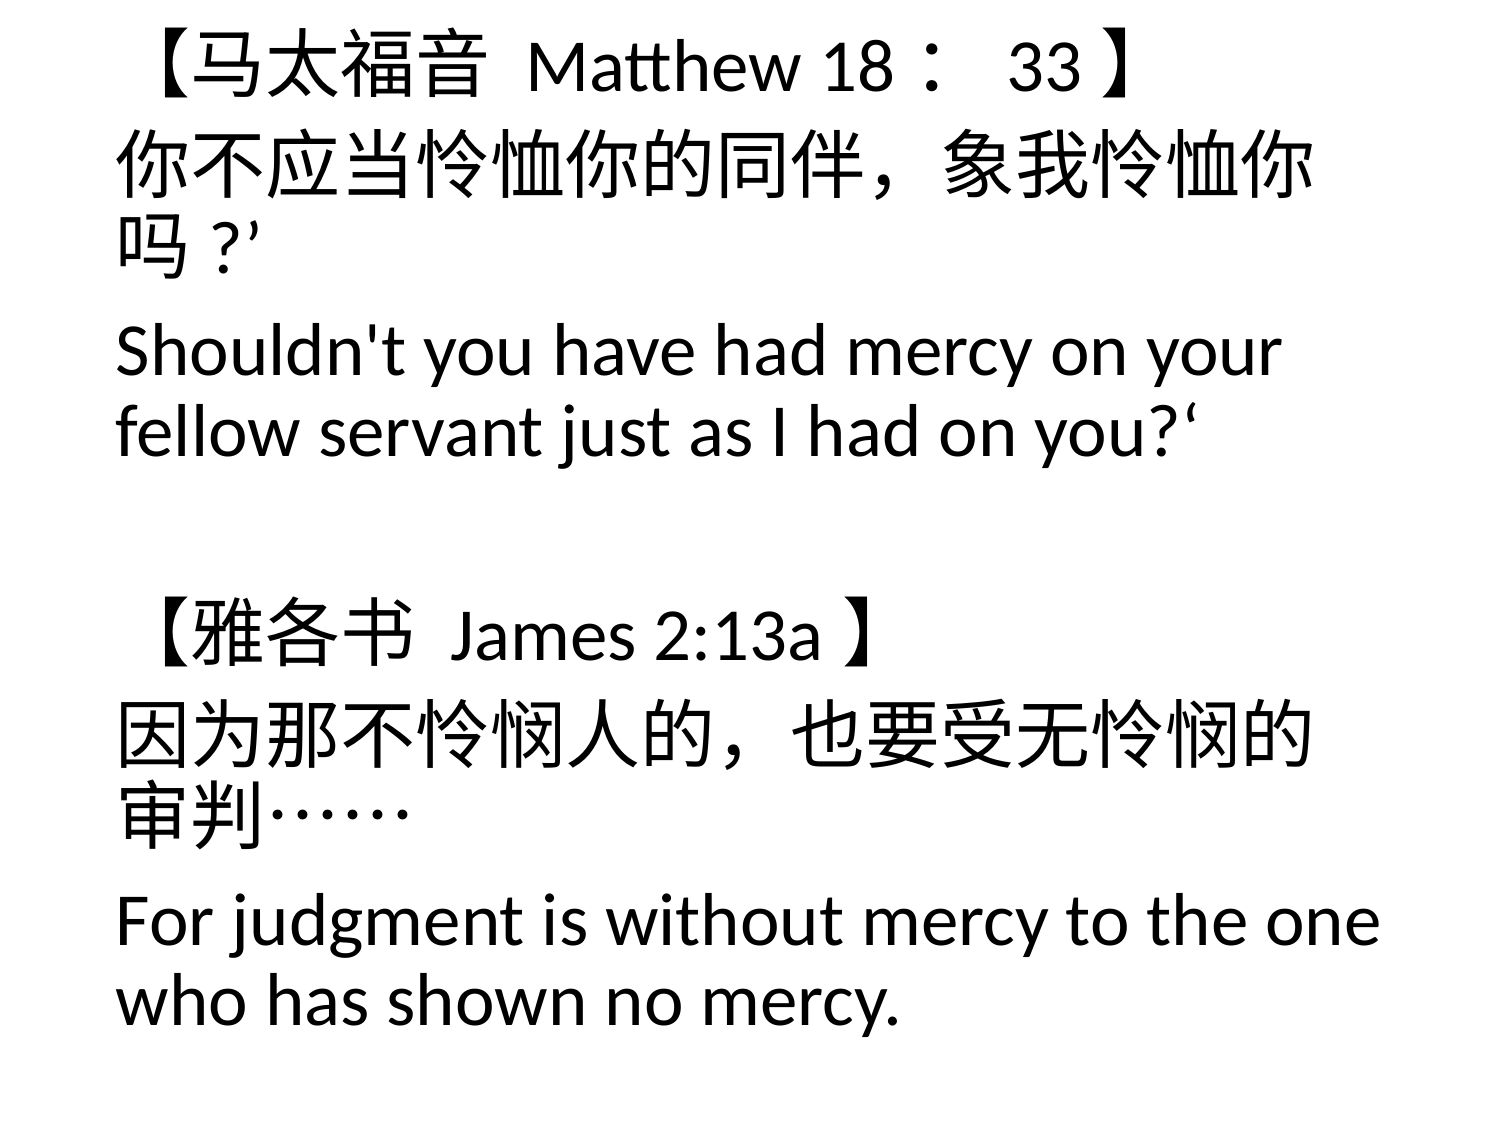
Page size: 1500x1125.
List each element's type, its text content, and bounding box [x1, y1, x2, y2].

subtitle 【马太福音 Matthew 18：33】 你不应当怜恤你的同伴，象我怜恤你吗?’ Shouldn't you have had mercy on your fellow servant just as I had on you?‘ 【雅各书 James 2:13a】 因为那不怜悯人的，也要受无怜悯的审判…… For judgment is without mercy to the one who has shown no mercy. [100, 18, 1405, 1125]
